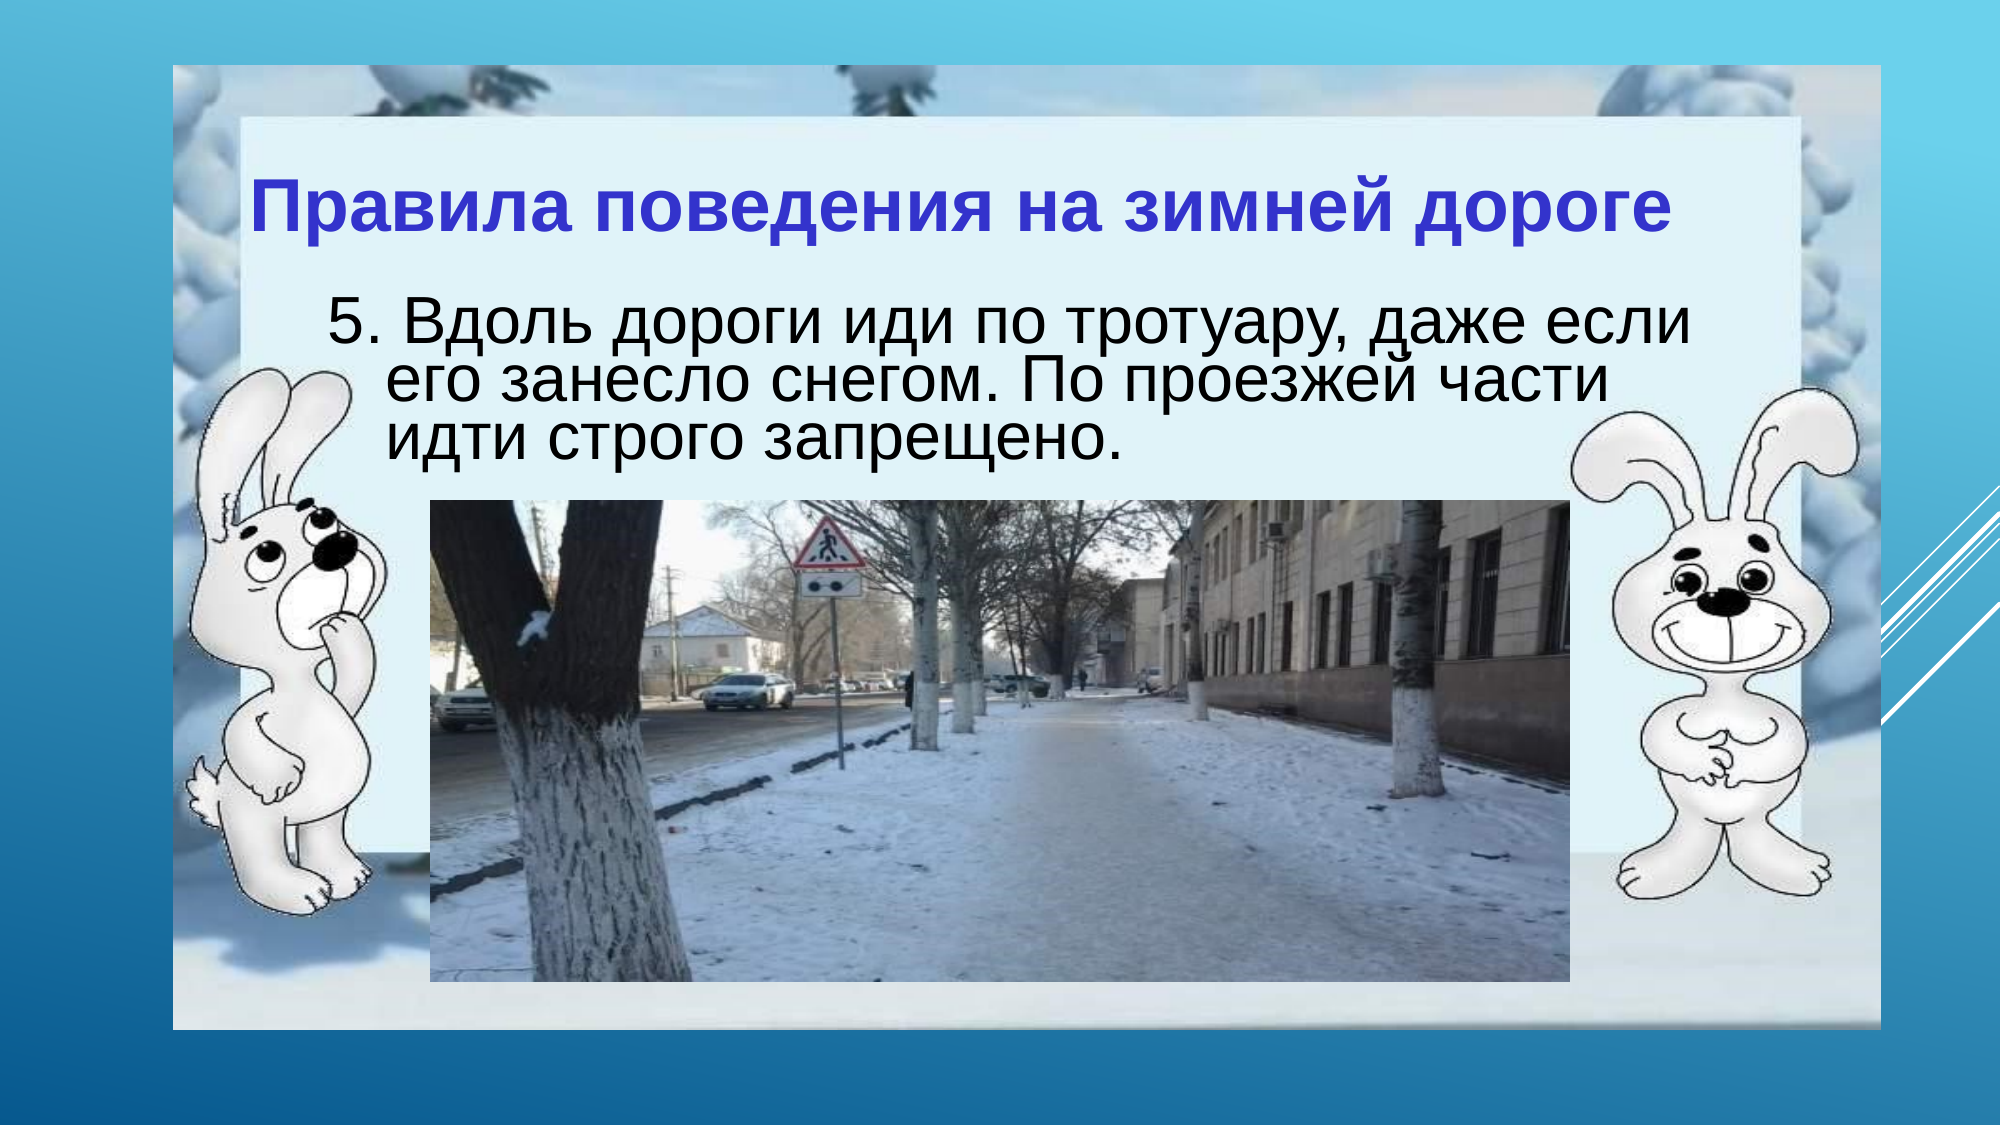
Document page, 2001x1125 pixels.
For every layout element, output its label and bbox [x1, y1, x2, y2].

text_box [172, 65, 2000, 1031]
